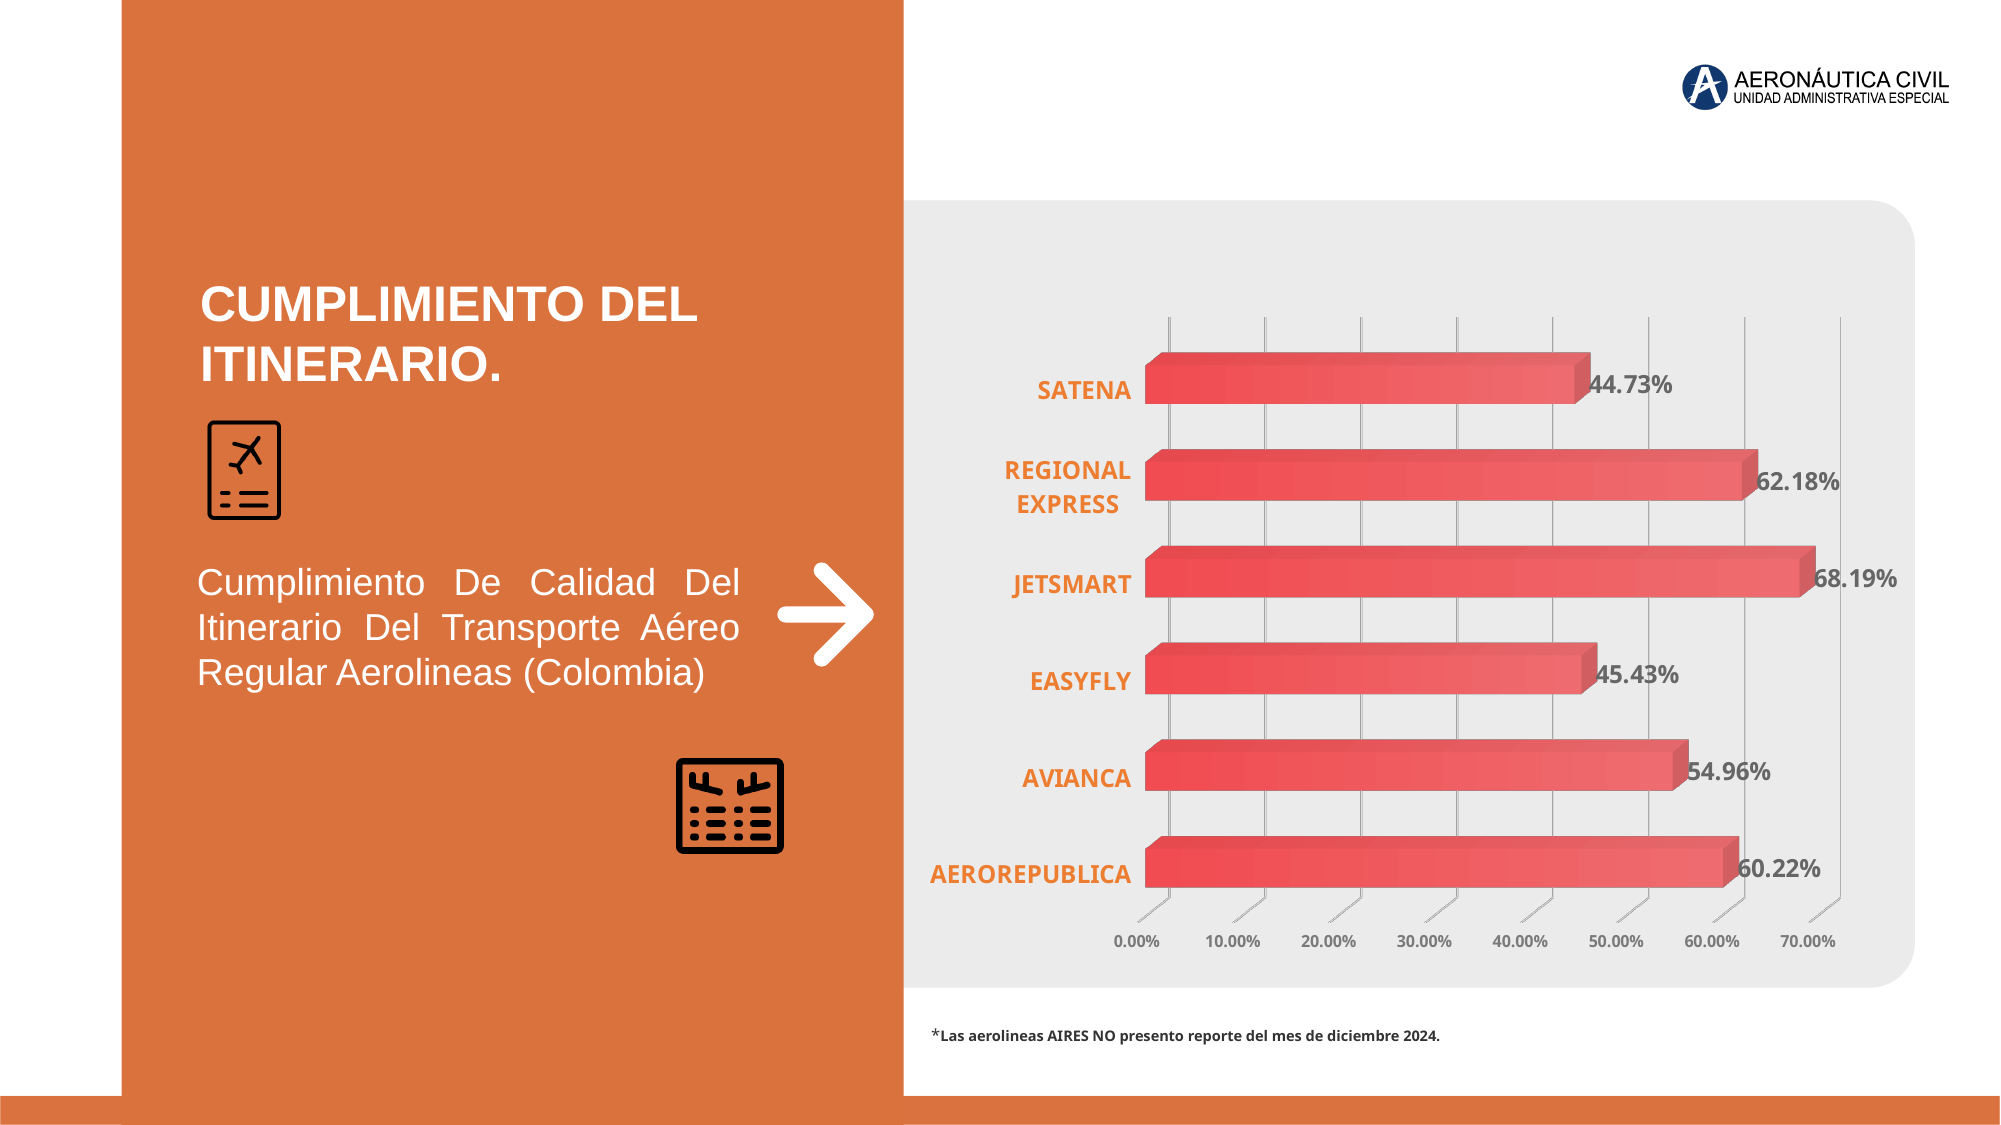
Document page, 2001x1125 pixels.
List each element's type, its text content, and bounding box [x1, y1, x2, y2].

text_box [777, 562, 874, 667]
picture [674, 756, 785, 855]
chart [903, 303, 1898, 966]
text_box Cumplimiento De Calidad Del Itinerario Del Transporte Aéreo Regular Aerolineas (Colombia) [182, 550, 755, 773]
picture [904, 0, 2000, 1125]
text_box CUMPLIMIENTO DEL ITINERARIO. [185, 263, 759, 489]
picture [206, 419, 282, 521]
text_box *Las aerolineas AIRES NO presento reporte del mes de diciembre 2024. [916, 1017, 1917, 1052]
text_box [121, 0, 904, 1125]
picture [0, 0, 121, 1125]
text_box [904, 200, 1915, 988]
